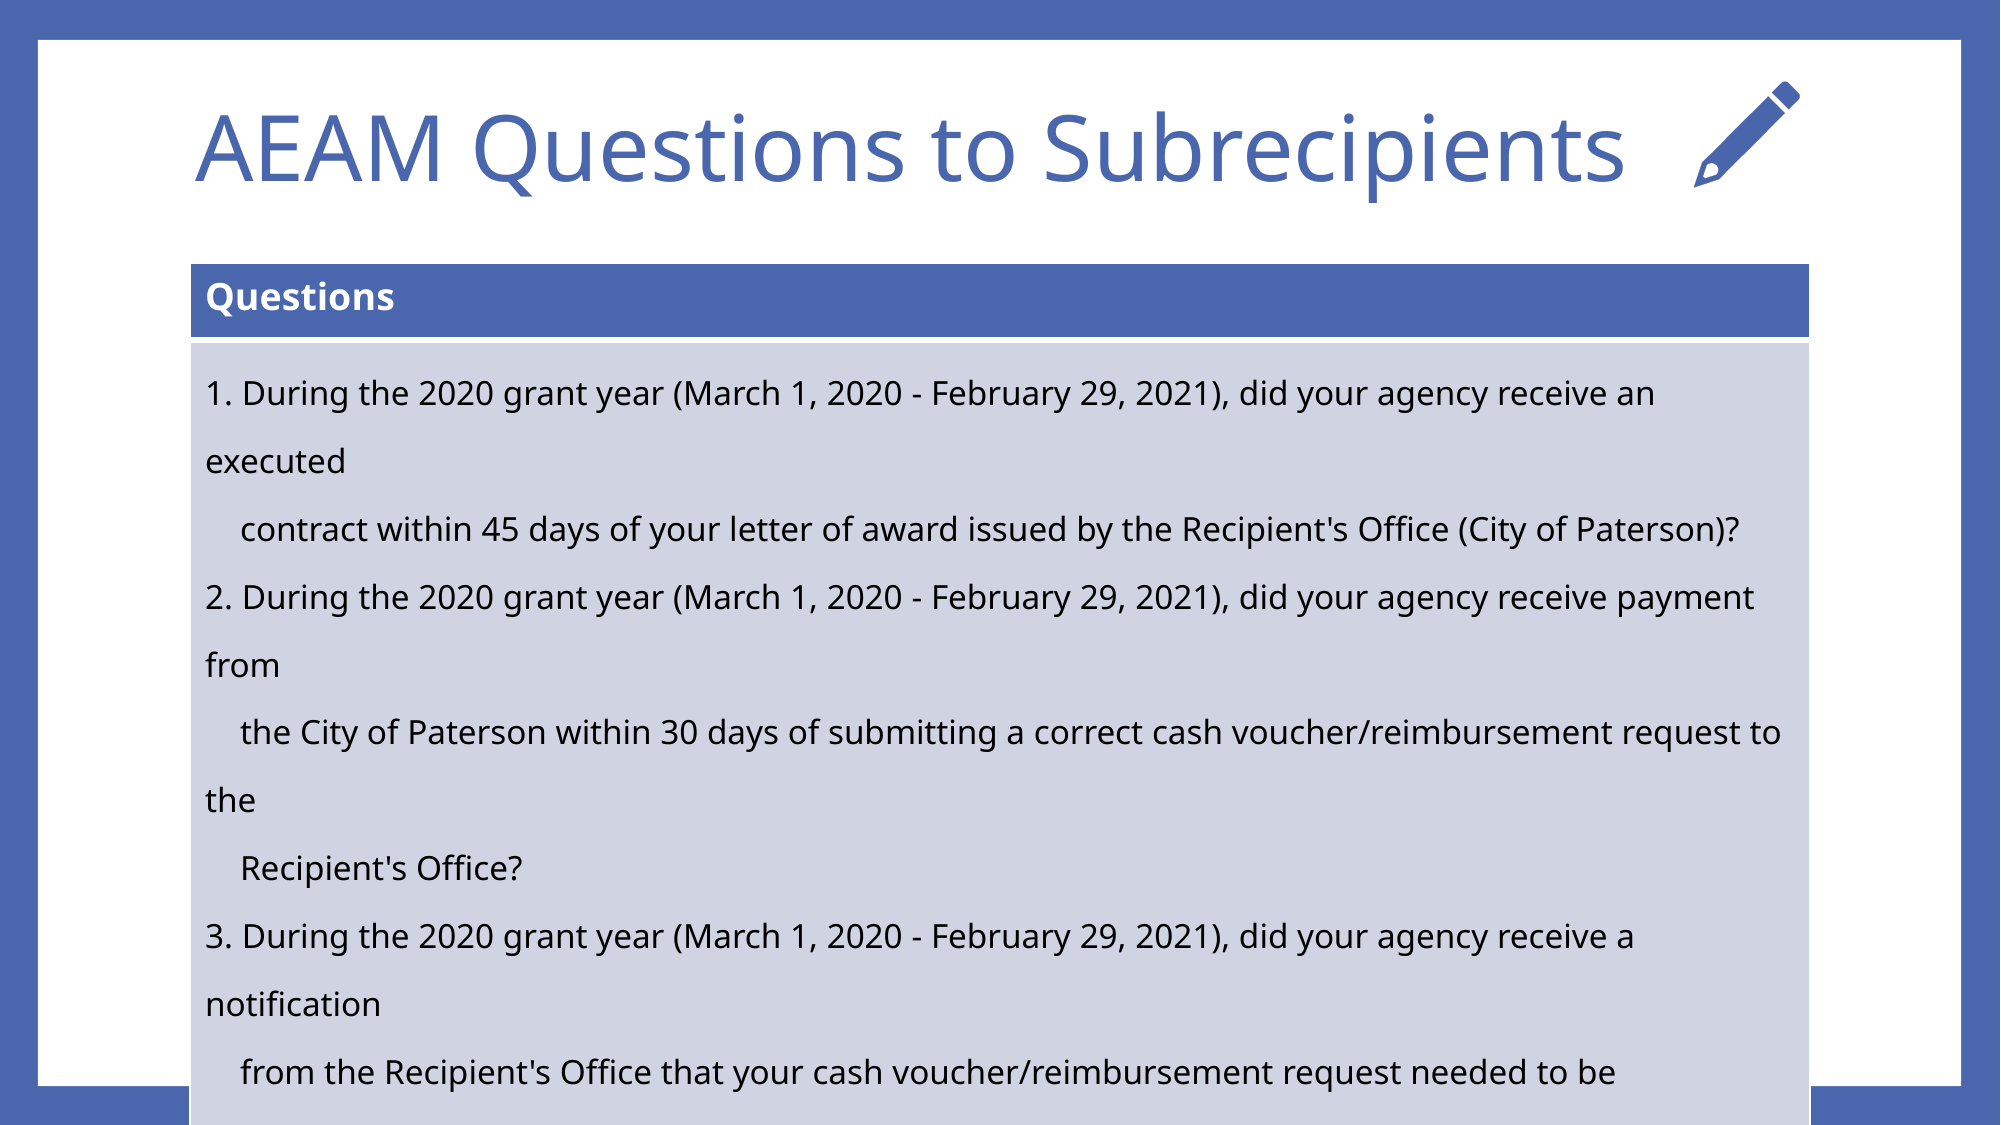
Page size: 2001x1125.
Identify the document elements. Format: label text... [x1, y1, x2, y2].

table_cell 1. During the 2020 grant year (March 1, 2020 - February 29, 2021), did your agency receive an executed contract within 45 days of your letter of award issued by the Recipient's Office (City of Paterson)? 2. During the 2020 grant year (March 1, 2020 - February 29, 2021), did your agency receive payment from the City of Paterson within 30 days of submitting a correct cash voucher/reimbursement request to the Recipient's Office? 3. During the 2020 grant year (March 1, 2020 - February 29, 2021), did your agency receive a notification from the Recipient's Office that your cash voucher/reimbursement request needed to be modified/corrected? 4. During the 2020 grant year (March 1, 2020 - February 29, 2021), on average, how many days elapsed between the day you submitted your cash voucher/reimbursement request and the date you were notified by the Recipient's office that corrections were needed? [191, 343, 1809, 1125]
table_header Questions [191, 264, 1809, 337]
picture [1683, 71, 1810, 198]
title AEAM Questions to Subrecipients [179, 40, 1800, 263]
